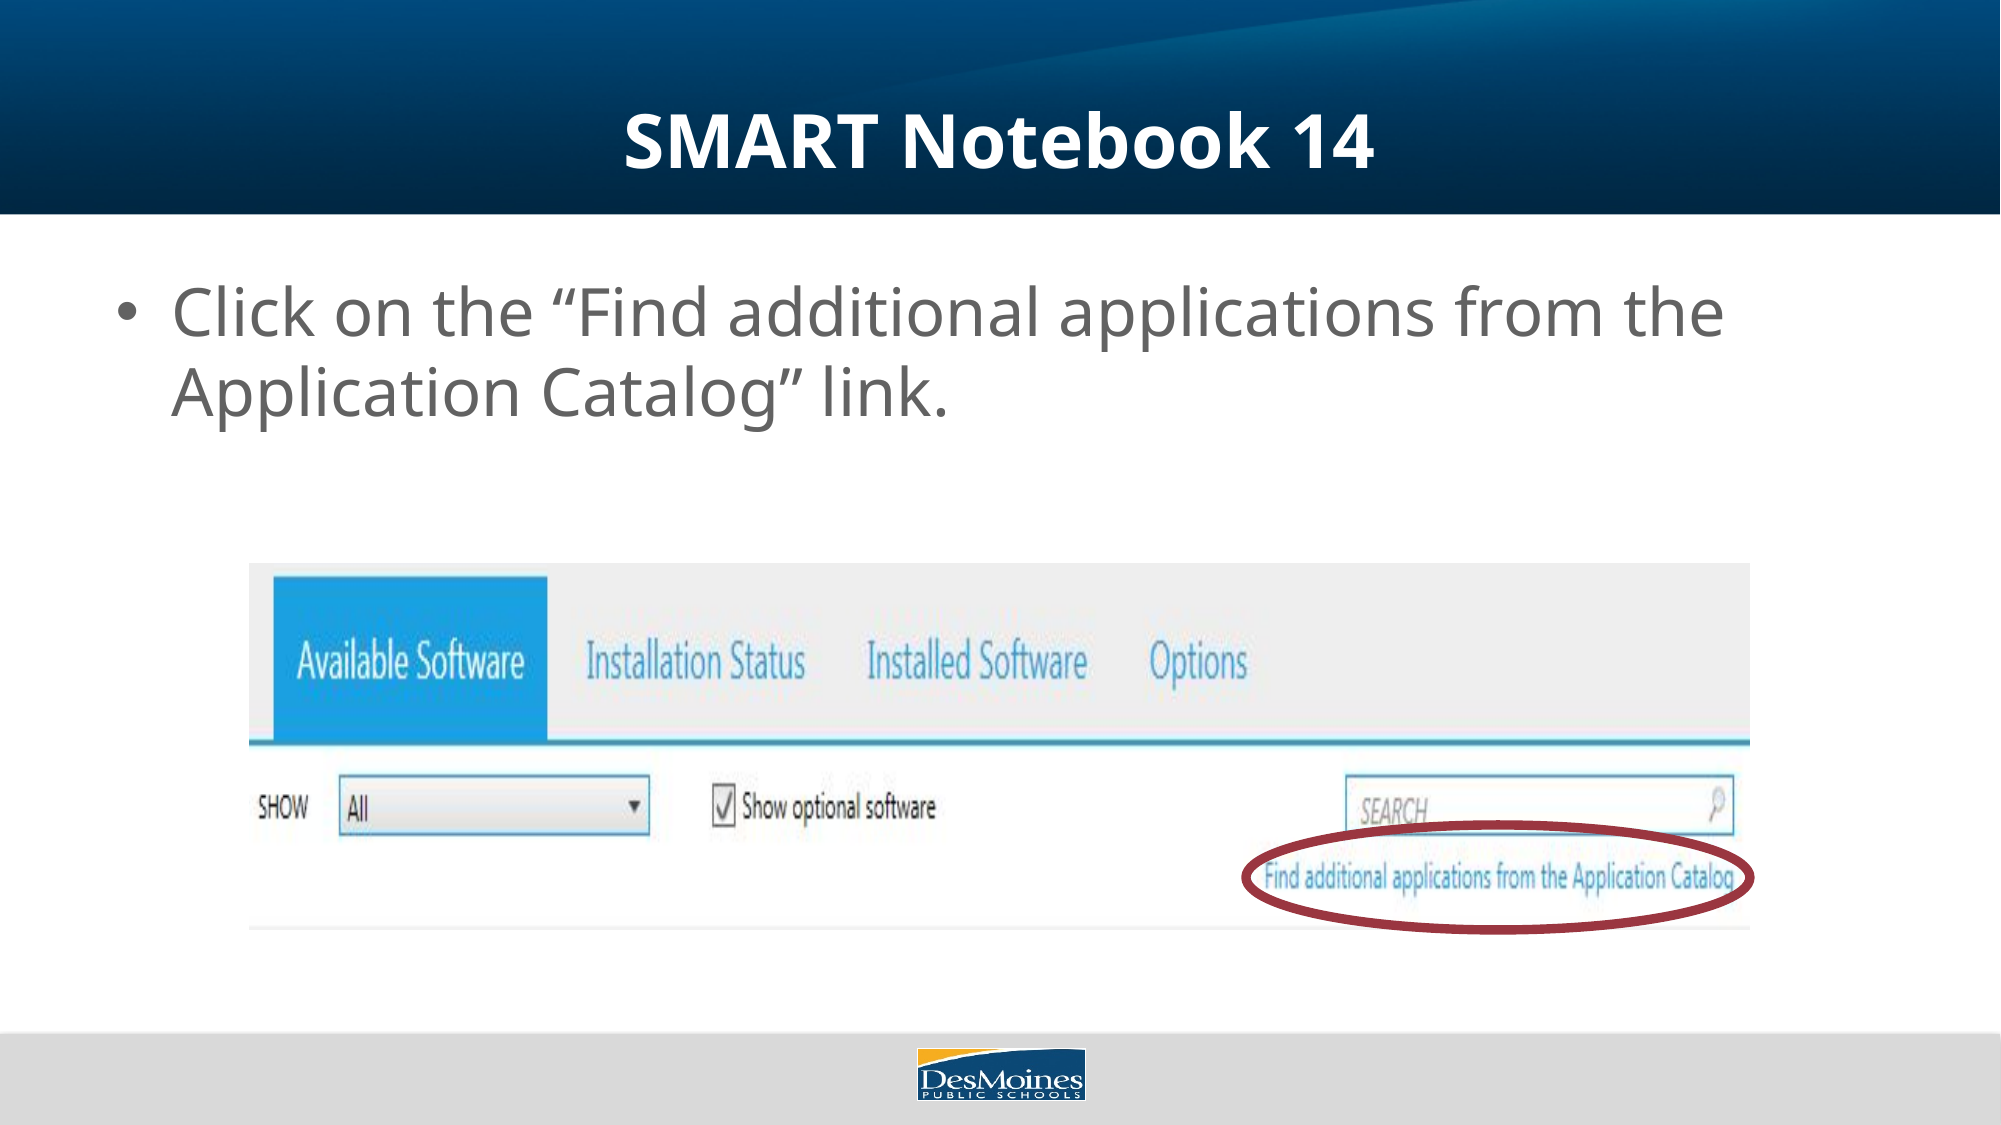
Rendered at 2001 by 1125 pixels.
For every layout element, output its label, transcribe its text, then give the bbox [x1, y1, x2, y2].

title SMART Notebook 14 [99, 45, 1900, 233]
picture [0, 0, 2000, 1033]
picture [918, 1049, 1085, 1100]
list Click on the “Find additional applications from the Application Catalog” link. [99, 262, 1900, 1005]
